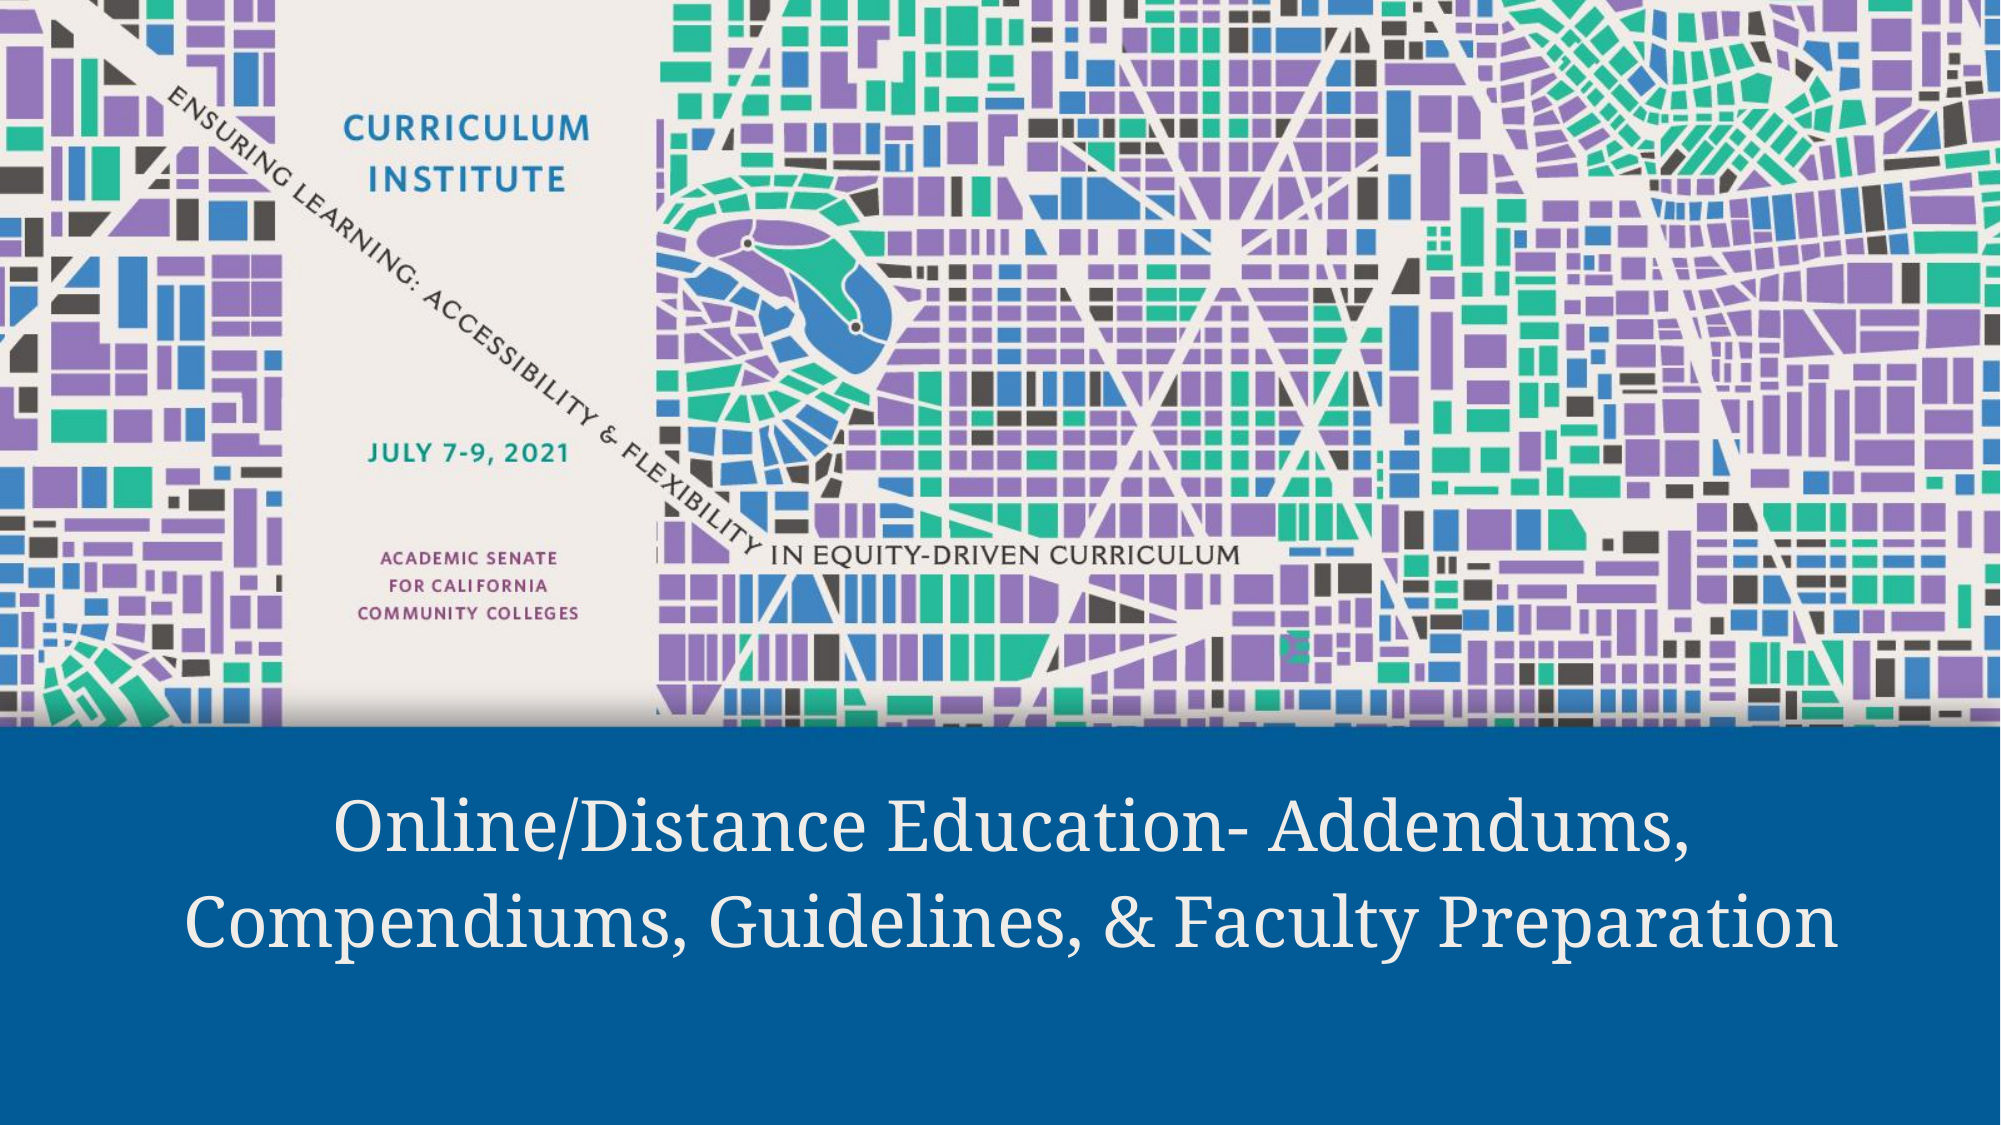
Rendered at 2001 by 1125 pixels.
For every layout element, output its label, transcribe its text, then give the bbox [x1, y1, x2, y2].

picture [0, 0, 2001, 1125]
title Online/Distance Education- Addendums, Compendiums, Guidelines, & Faculty Preparation [157, 768, 1869, 1054]
